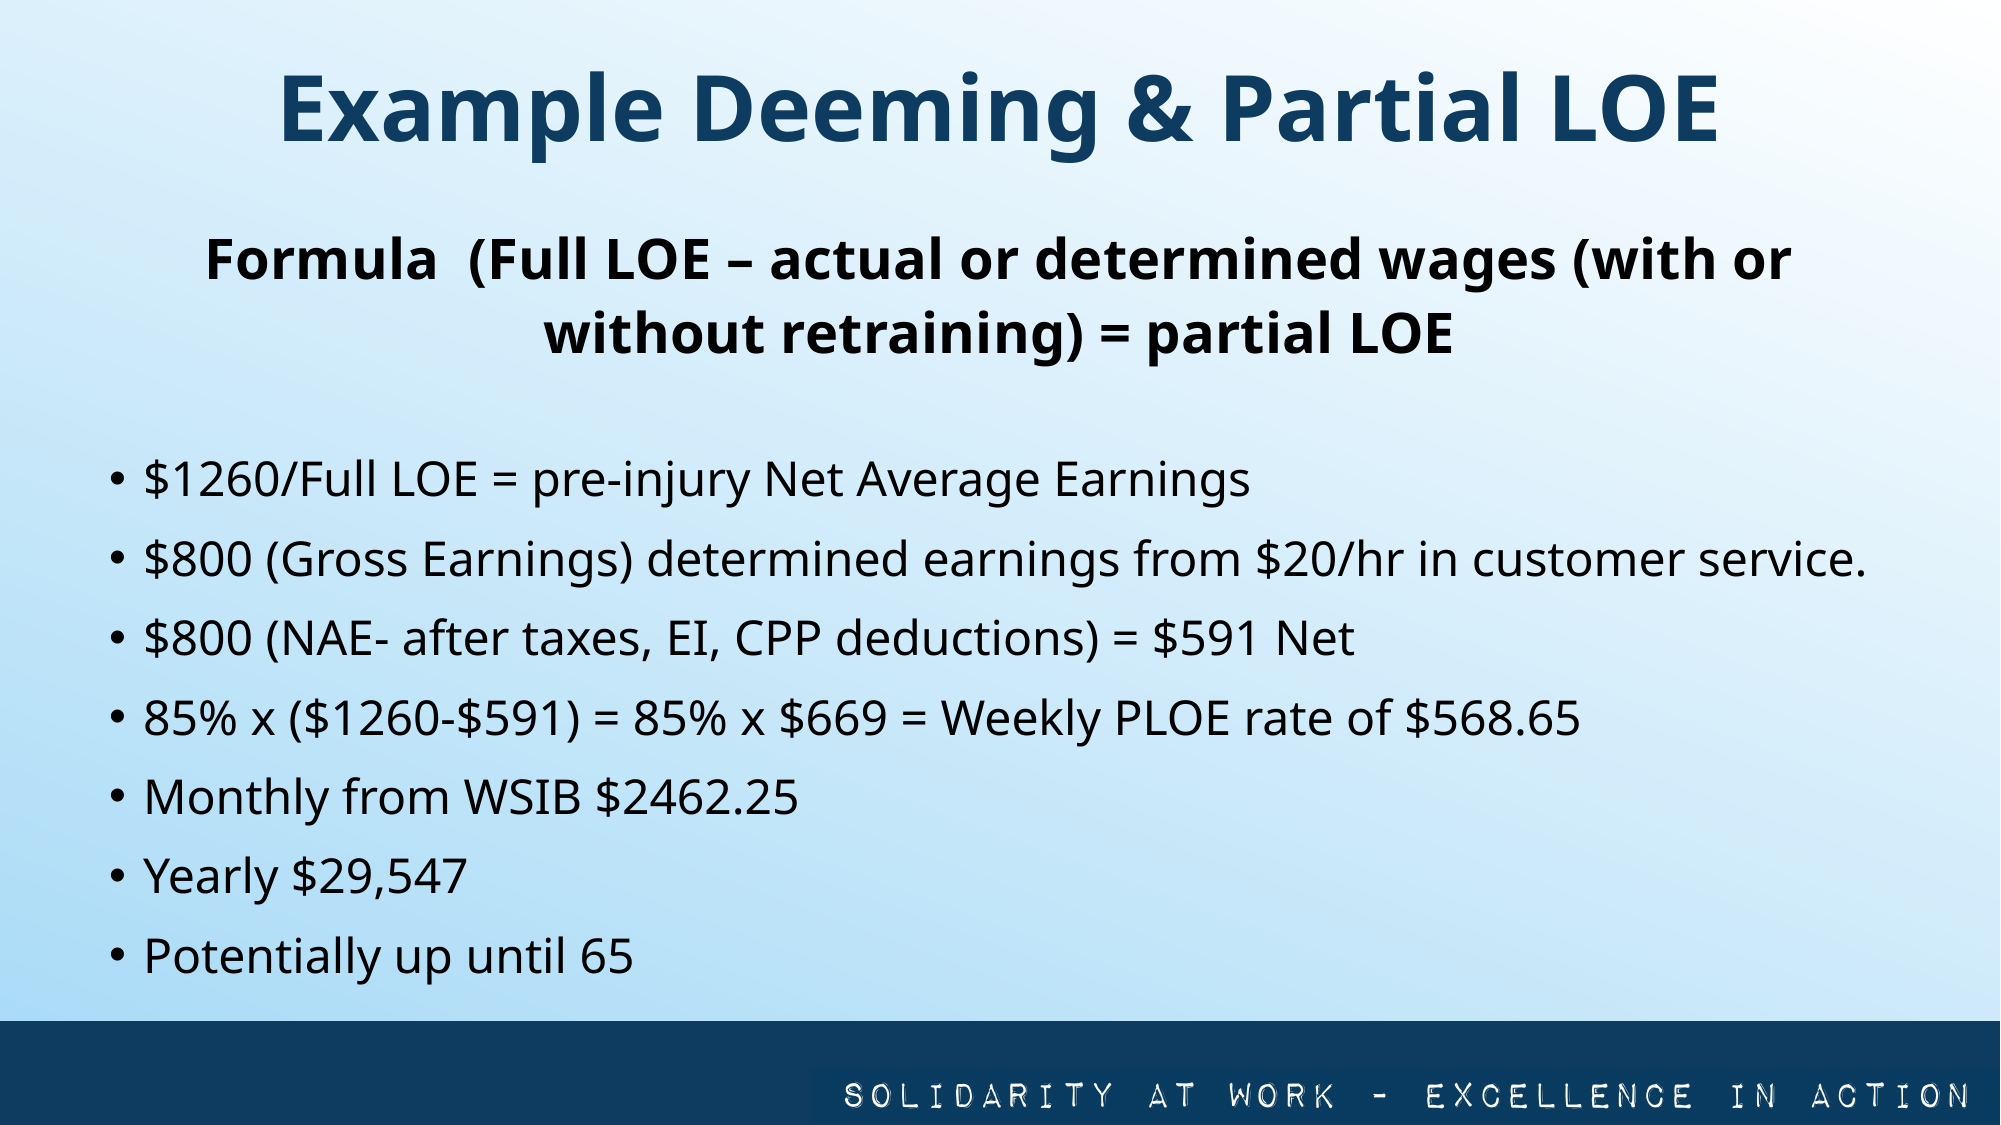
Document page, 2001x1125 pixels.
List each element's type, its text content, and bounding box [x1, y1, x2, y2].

list Formula (Full LOE – actual or determined wages (with or without retraining) = partial LOE $1260/Full LOE = pre-injury Net Average Earnings $800 (Gross Earnings) determined earnings from $20/hr in customer service. $800 (NAE- after taxes, EI, CPP deductions) = $591 Net 85% x ($1260-$591) = 85% x $669 = Weekly PLOE rate of $568.65 Monthly from WSIB $2462.25 Yearly $29,547 Potentially up until 65 [94, 208, 1906, 1005]
picture [812, 1068, 2000, 1123]
title Example Deeming & Partial LOE [137, 36, 1863, 187]
